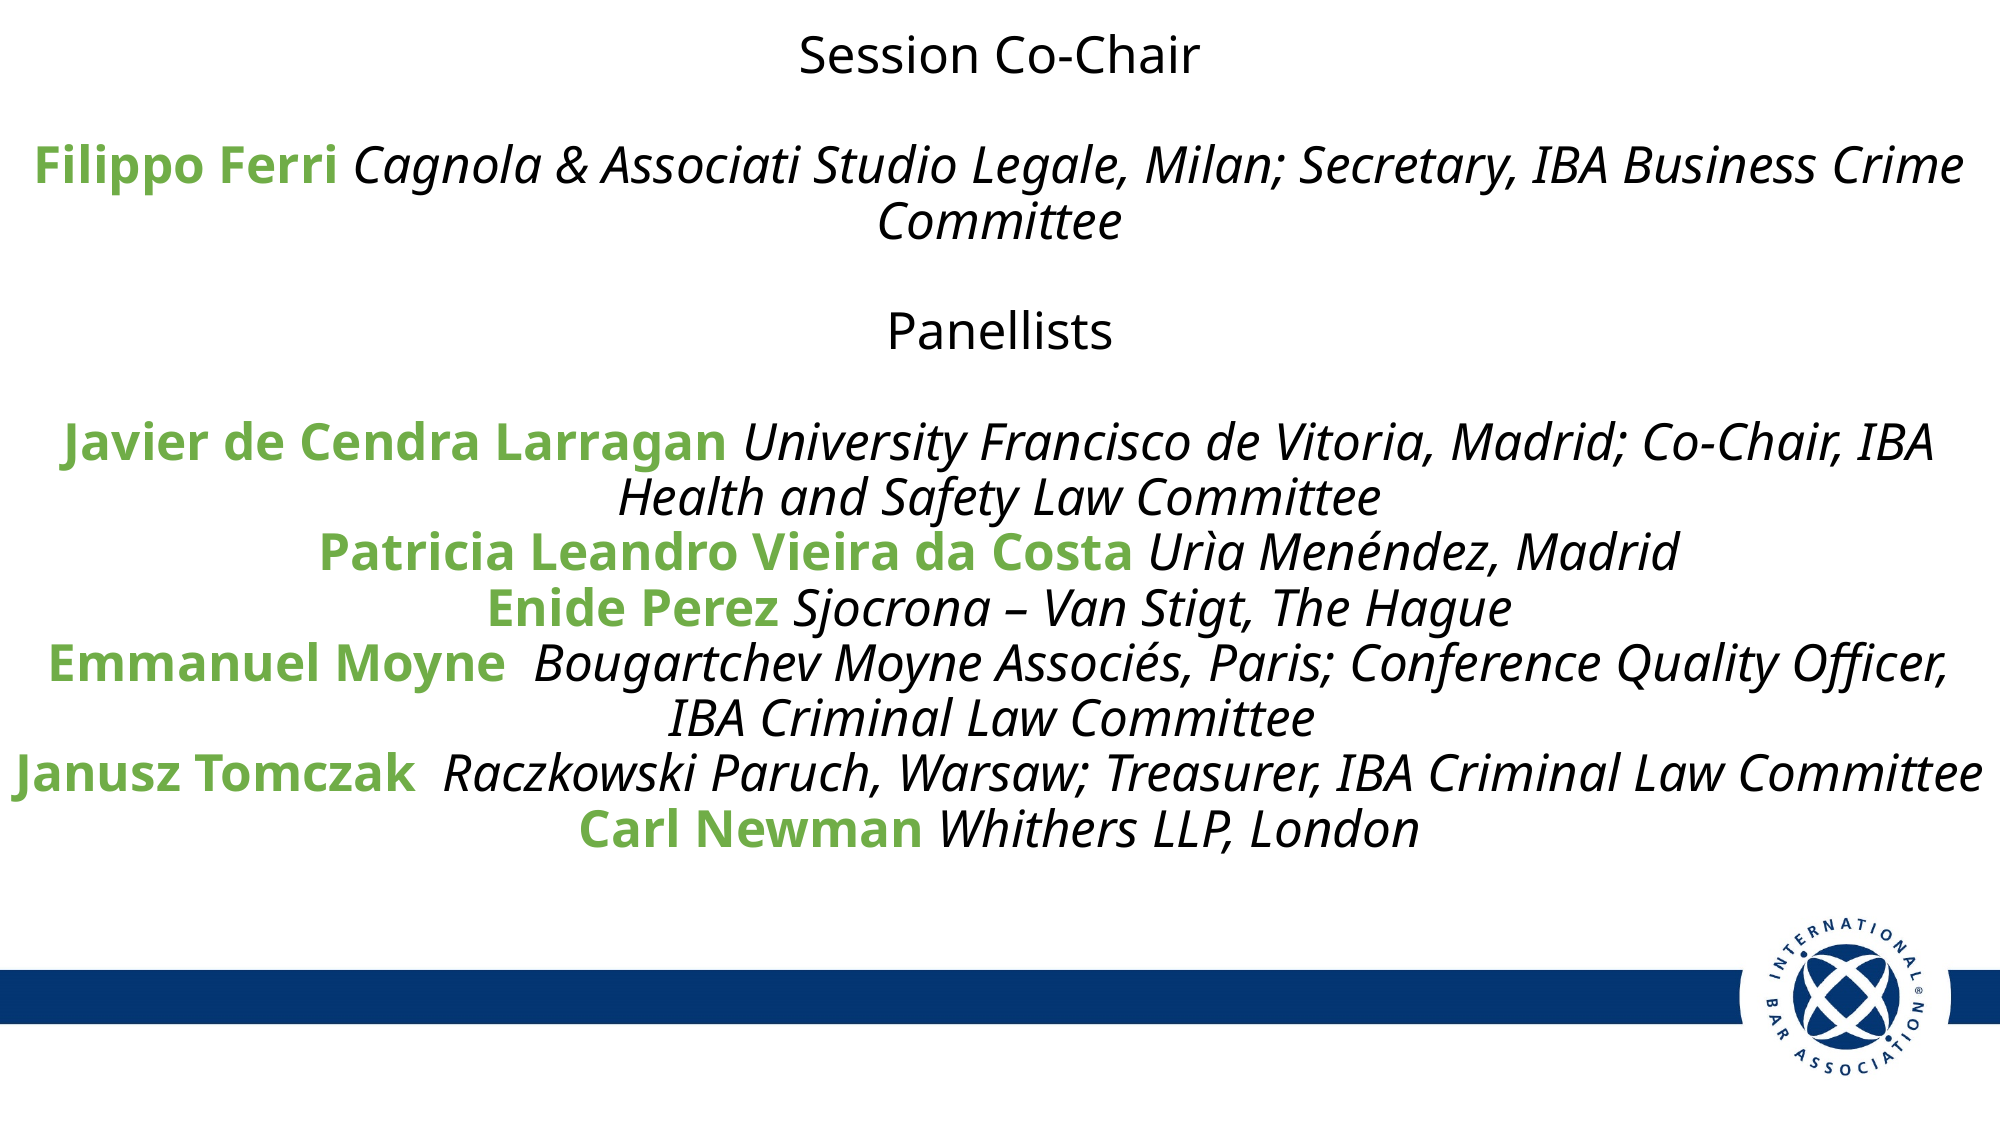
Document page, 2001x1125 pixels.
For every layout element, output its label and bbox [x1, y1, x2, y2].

list [0, 0, 2000, 1125]
